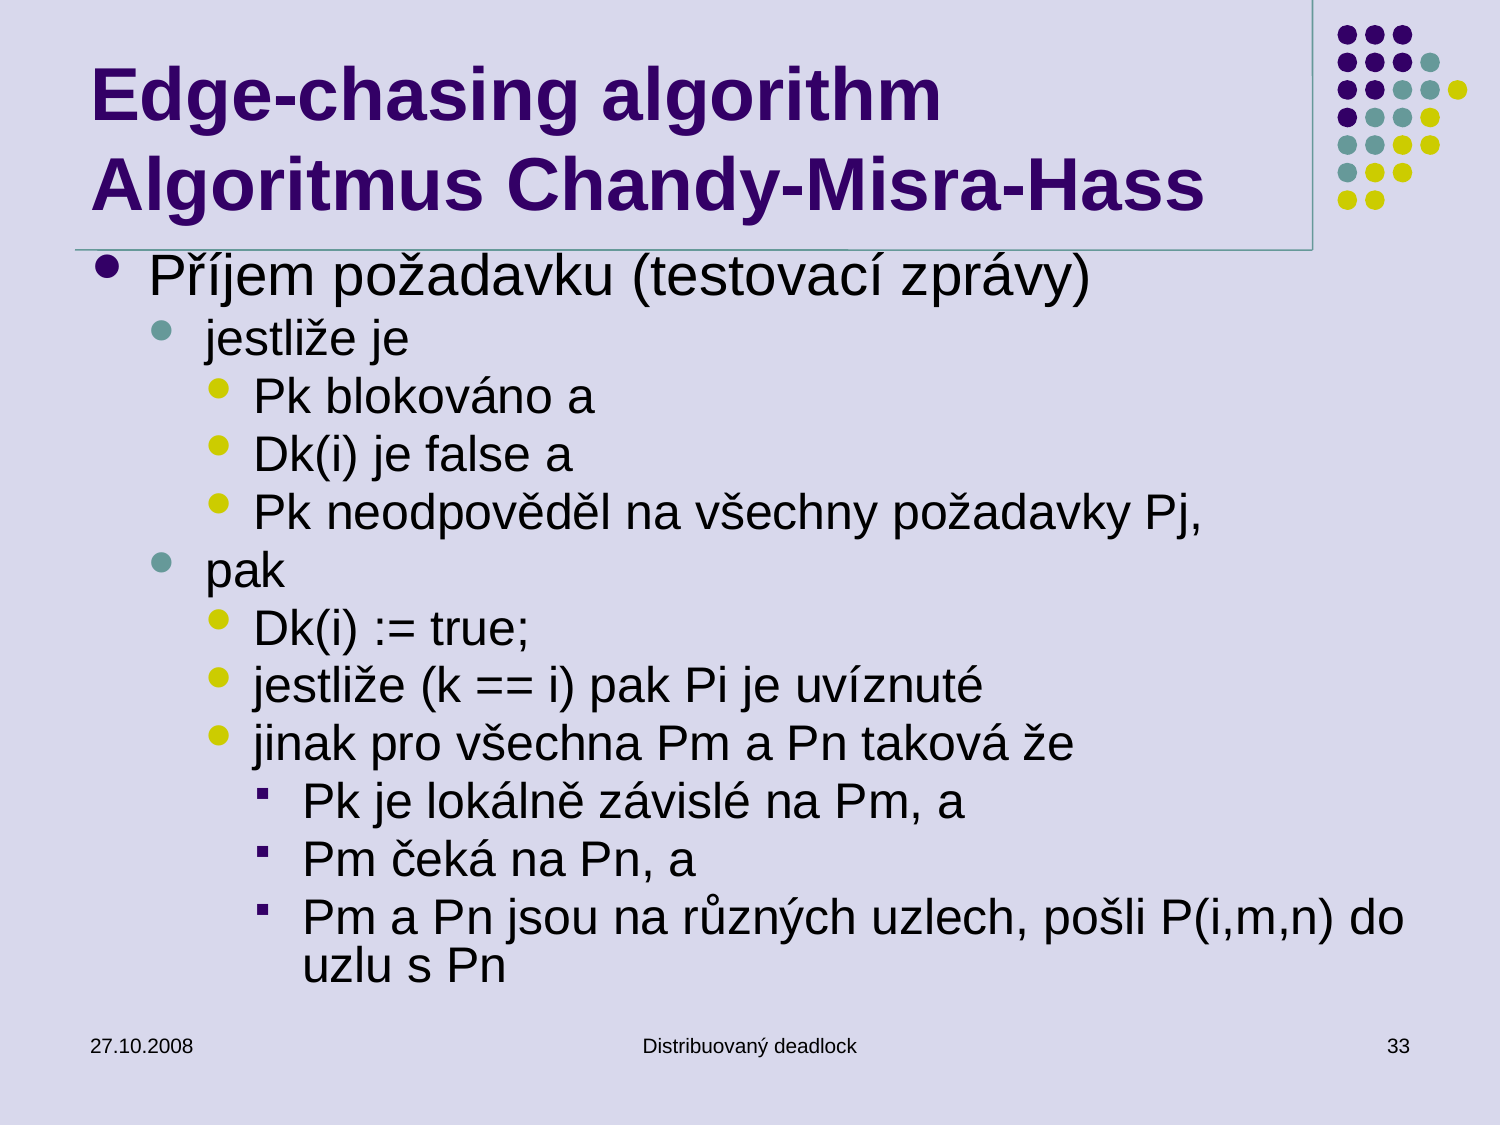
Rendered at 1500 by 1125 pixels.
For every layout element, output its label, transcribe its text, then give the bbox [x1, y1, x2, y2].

footer Distribuovaný deadlock [512, 1025, 988, 1100]
slide_number 33 [1074, 1025, 1425, 1100]
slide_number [75, 1025, 425, 1100]
title Edge-chasing algorithm Algoritmus Chandy-Misra-Hass [75, 20, 1313, 233]
list Příjem požadavku (testovací zprávy) jestliže je Pk blokováno a Dk(i) je false a Pk neodpověděl na všechny požadavky Pj, pak Dk(i) := true; jestliže (k == i) pak Pi je uvíznuté jinak pro všechna Pm a Pn taková že Pk je lokálně závislé na Pm, a Pm čeká na Pn, a Pm a Pn jsou na různých uzlech, pošli P(i,m,n) do uzlu s Pn [76, 243, 1427, 1023]
